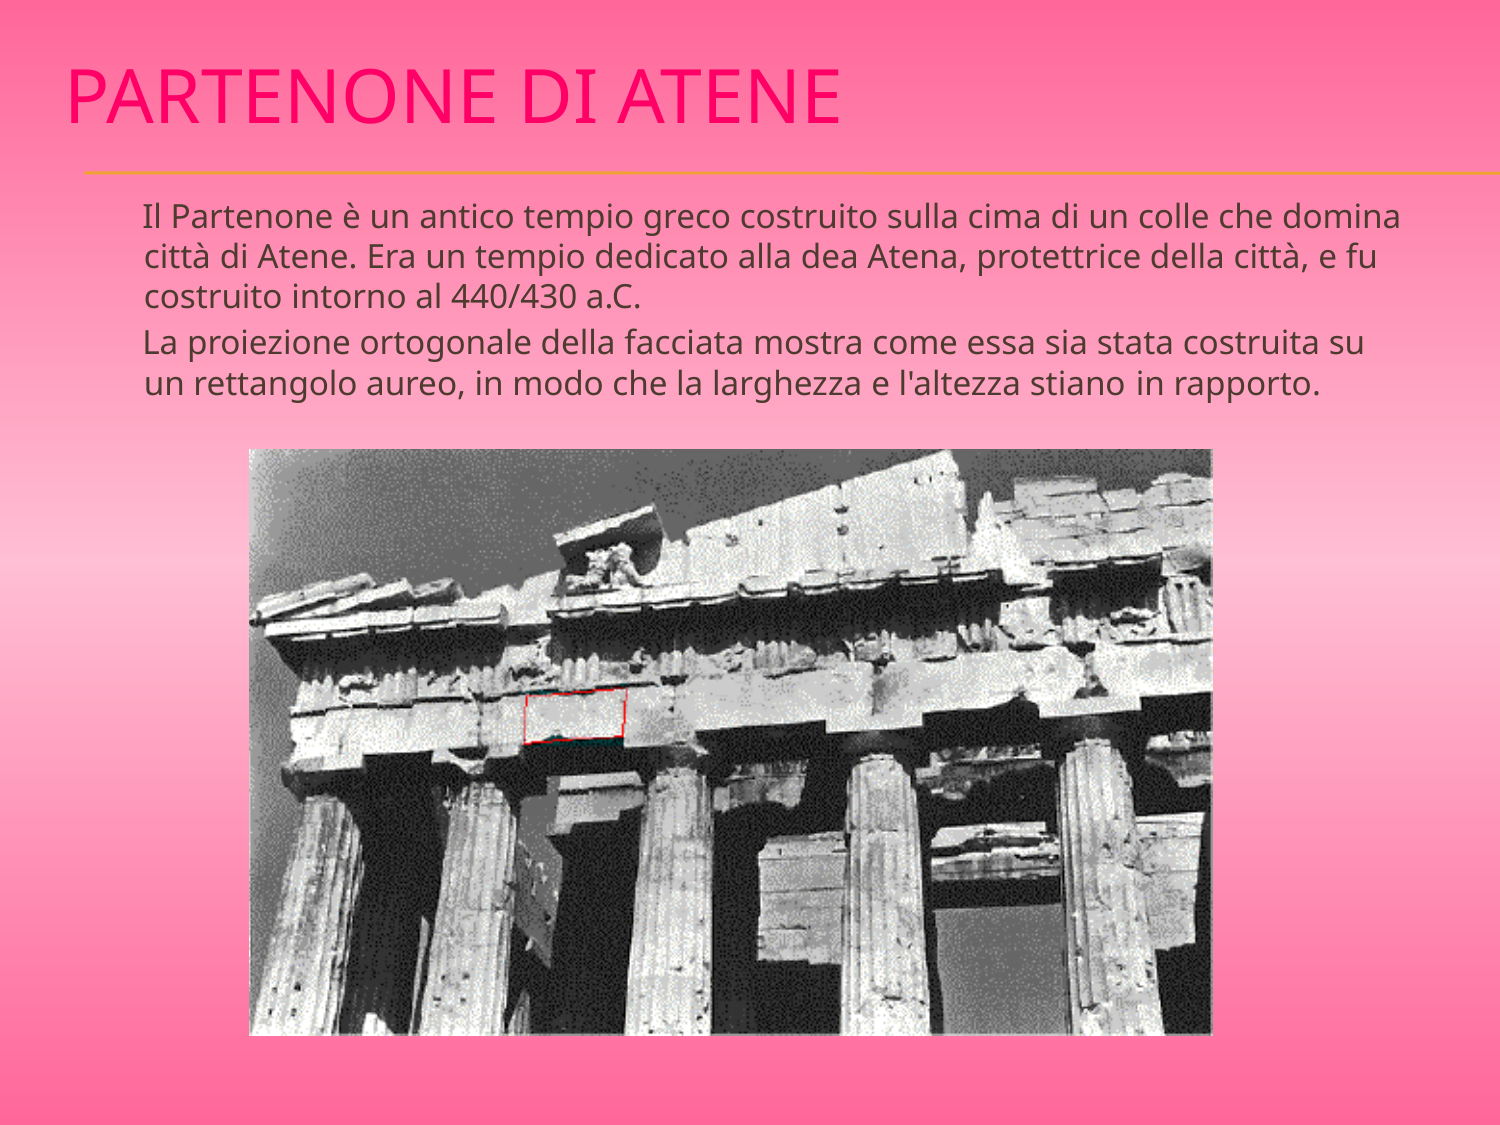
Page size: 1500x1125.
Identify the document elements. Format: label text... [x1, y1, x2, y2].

title Partenone di Atene [50, 0, 1400, 188]
list Il Partenone è un antico tempio greco costruito sulla cima di un colle che domina città di Atene. Era un tempio dedicato alla dea Atena, protettrice della città, e fu costruito intorno al 440/430 a.C. La proiezione ortogonale della facciata mostra come essa sia stata costruita su un rettangolo aureo, in modo che la larghezza e l'altezza stiano in rapporto. [75, 187, 1425, 438]
picture [249, 449, 1213, 1037]
